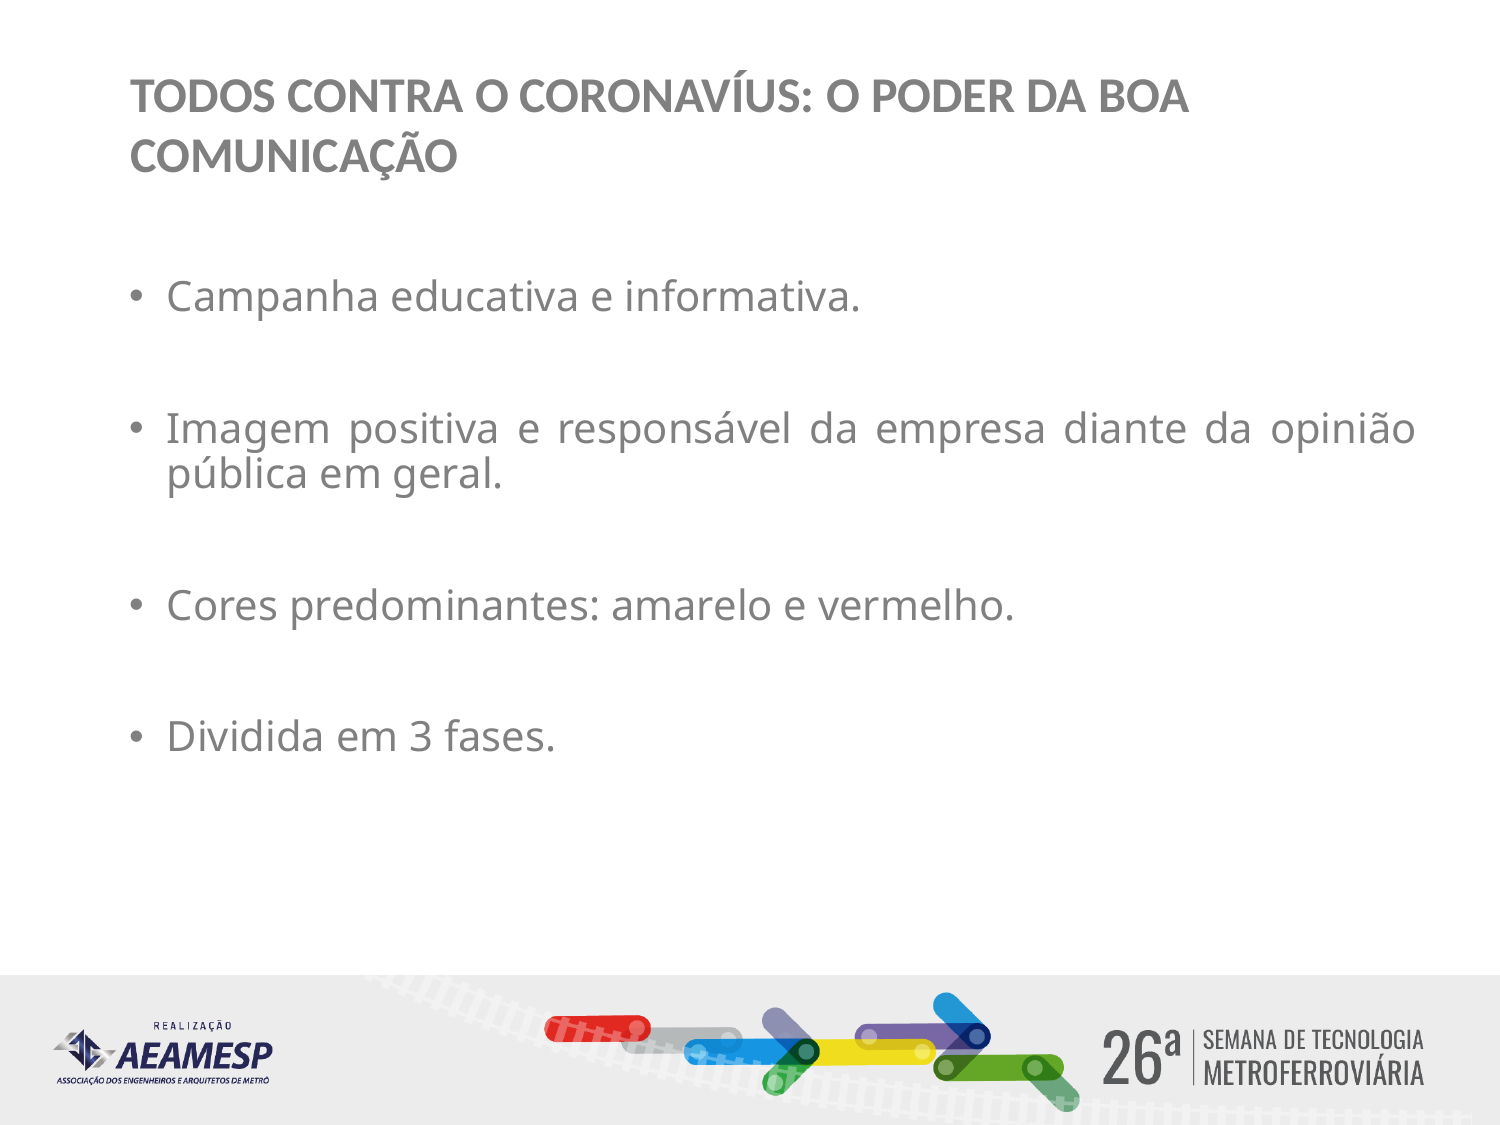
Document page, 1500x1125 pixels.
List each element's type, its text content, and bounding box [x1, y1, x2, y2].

text_box TODOS CONTRA O CORONAVÍUS: O PODER DA BOA COMUNICAÇÃO [115, 55, 1433, 190]
text_box Campanha educativa e informativa. Imagem positiva e responsável da empresa diante da opinião pública em geral. Cores predominantes: amarelo e vermelho. Dividida em 3 fases. [114, 260, 1433, 916]
picture [0, 975, 1500, 1125]
